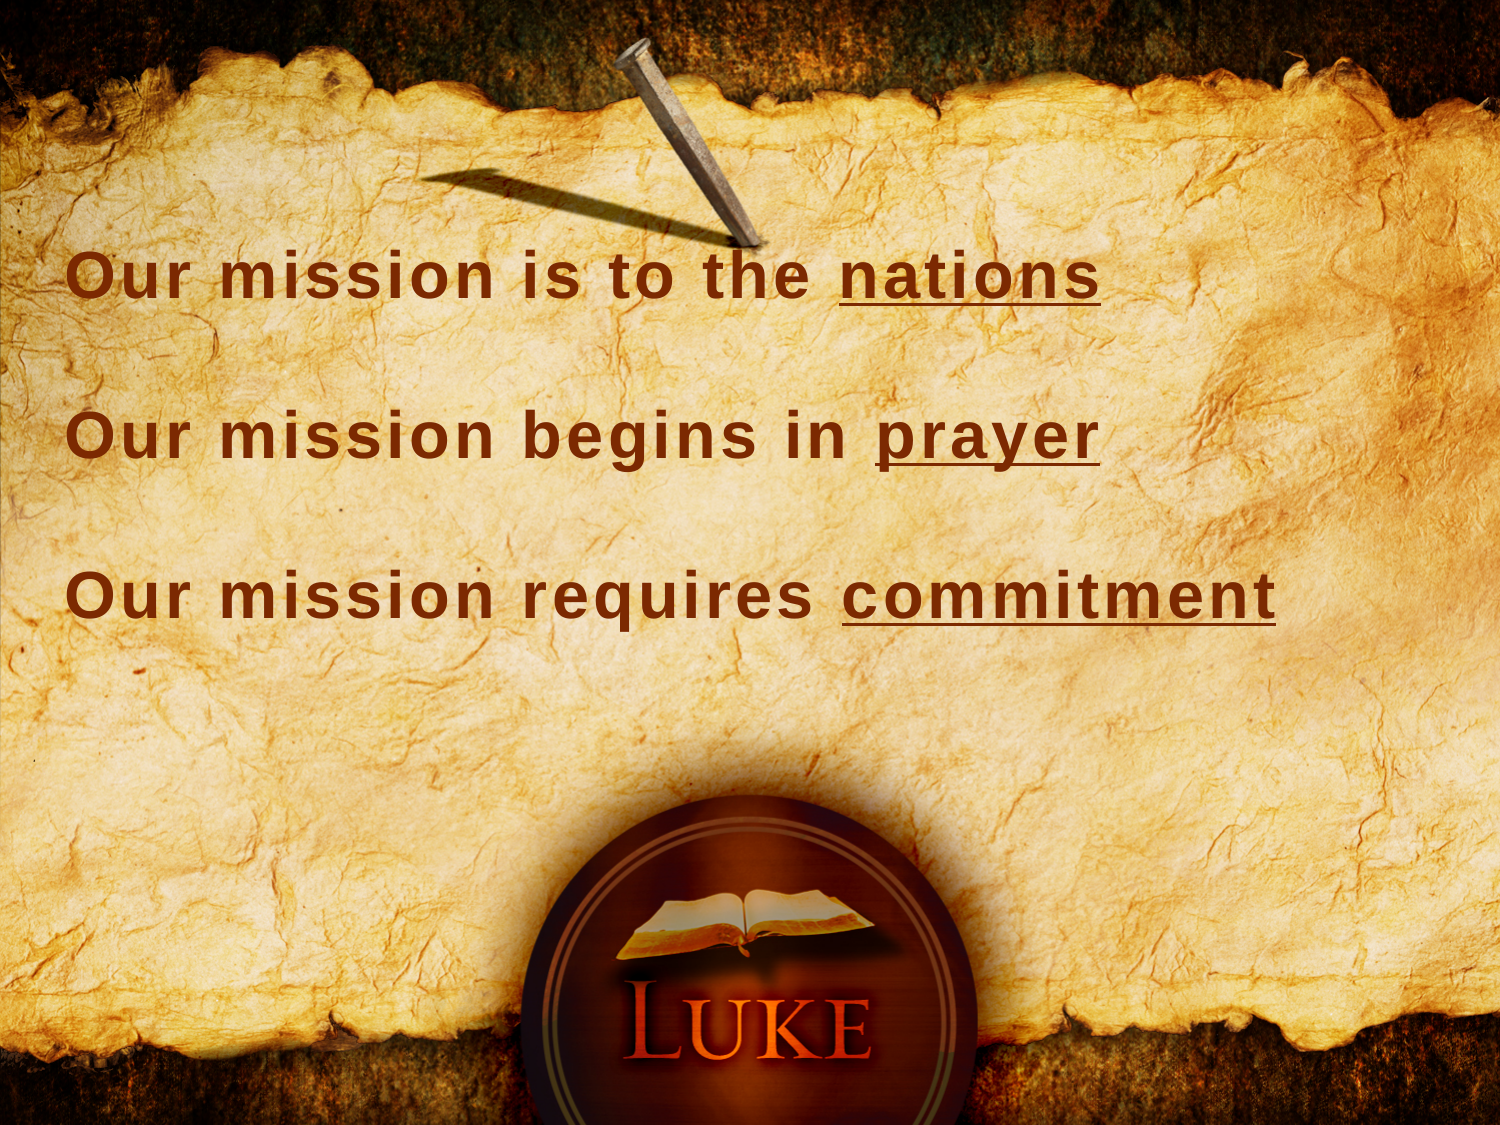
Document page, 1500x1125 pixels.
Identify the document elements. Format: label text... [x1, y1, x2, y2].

picture [0, 0, 1500, 1125]
text_box Our mission is to the nations Our mission begins in prayer Our mission requires commitment [49, 224, 1463, 640]
